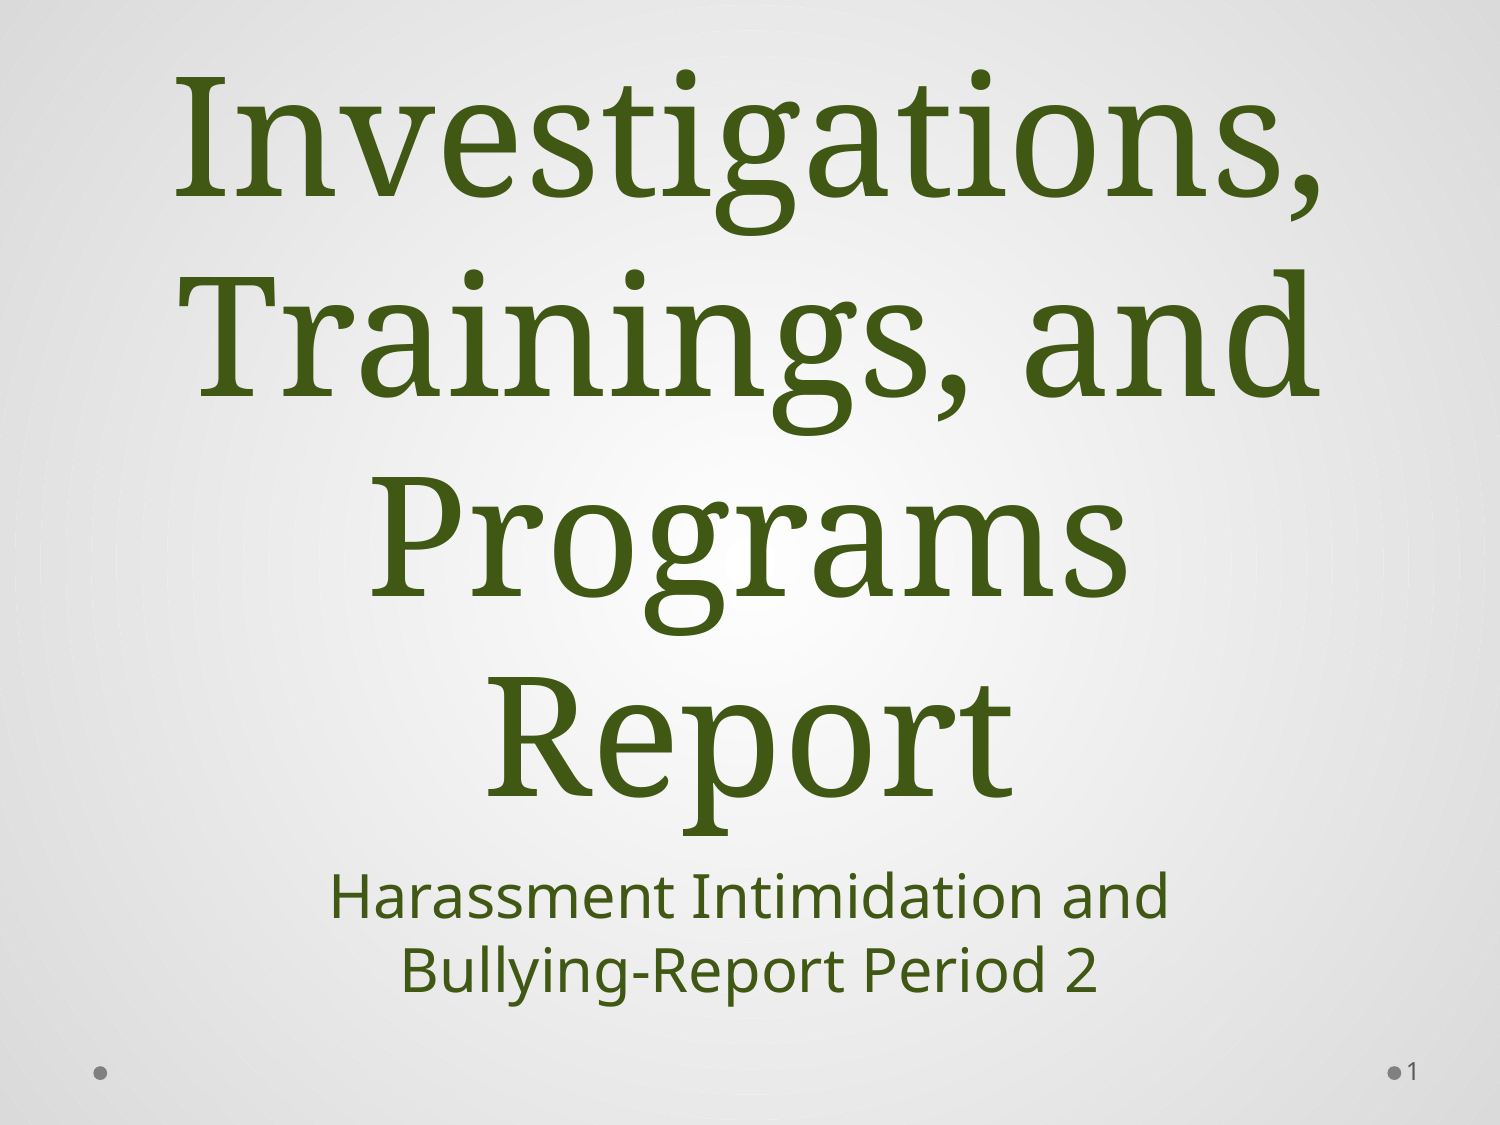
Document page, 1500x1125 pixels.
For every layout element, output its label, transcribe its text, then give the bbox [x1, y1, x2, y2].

title Investigations, Trainings, and Programs Report [112, 37, 1388, 838]
subtitle Harassment Intimidation and Bullying-Report Period 2 [225, 849, 1275, 1013]
slide_number 1 [1401, 1042, 1494, 1103]
